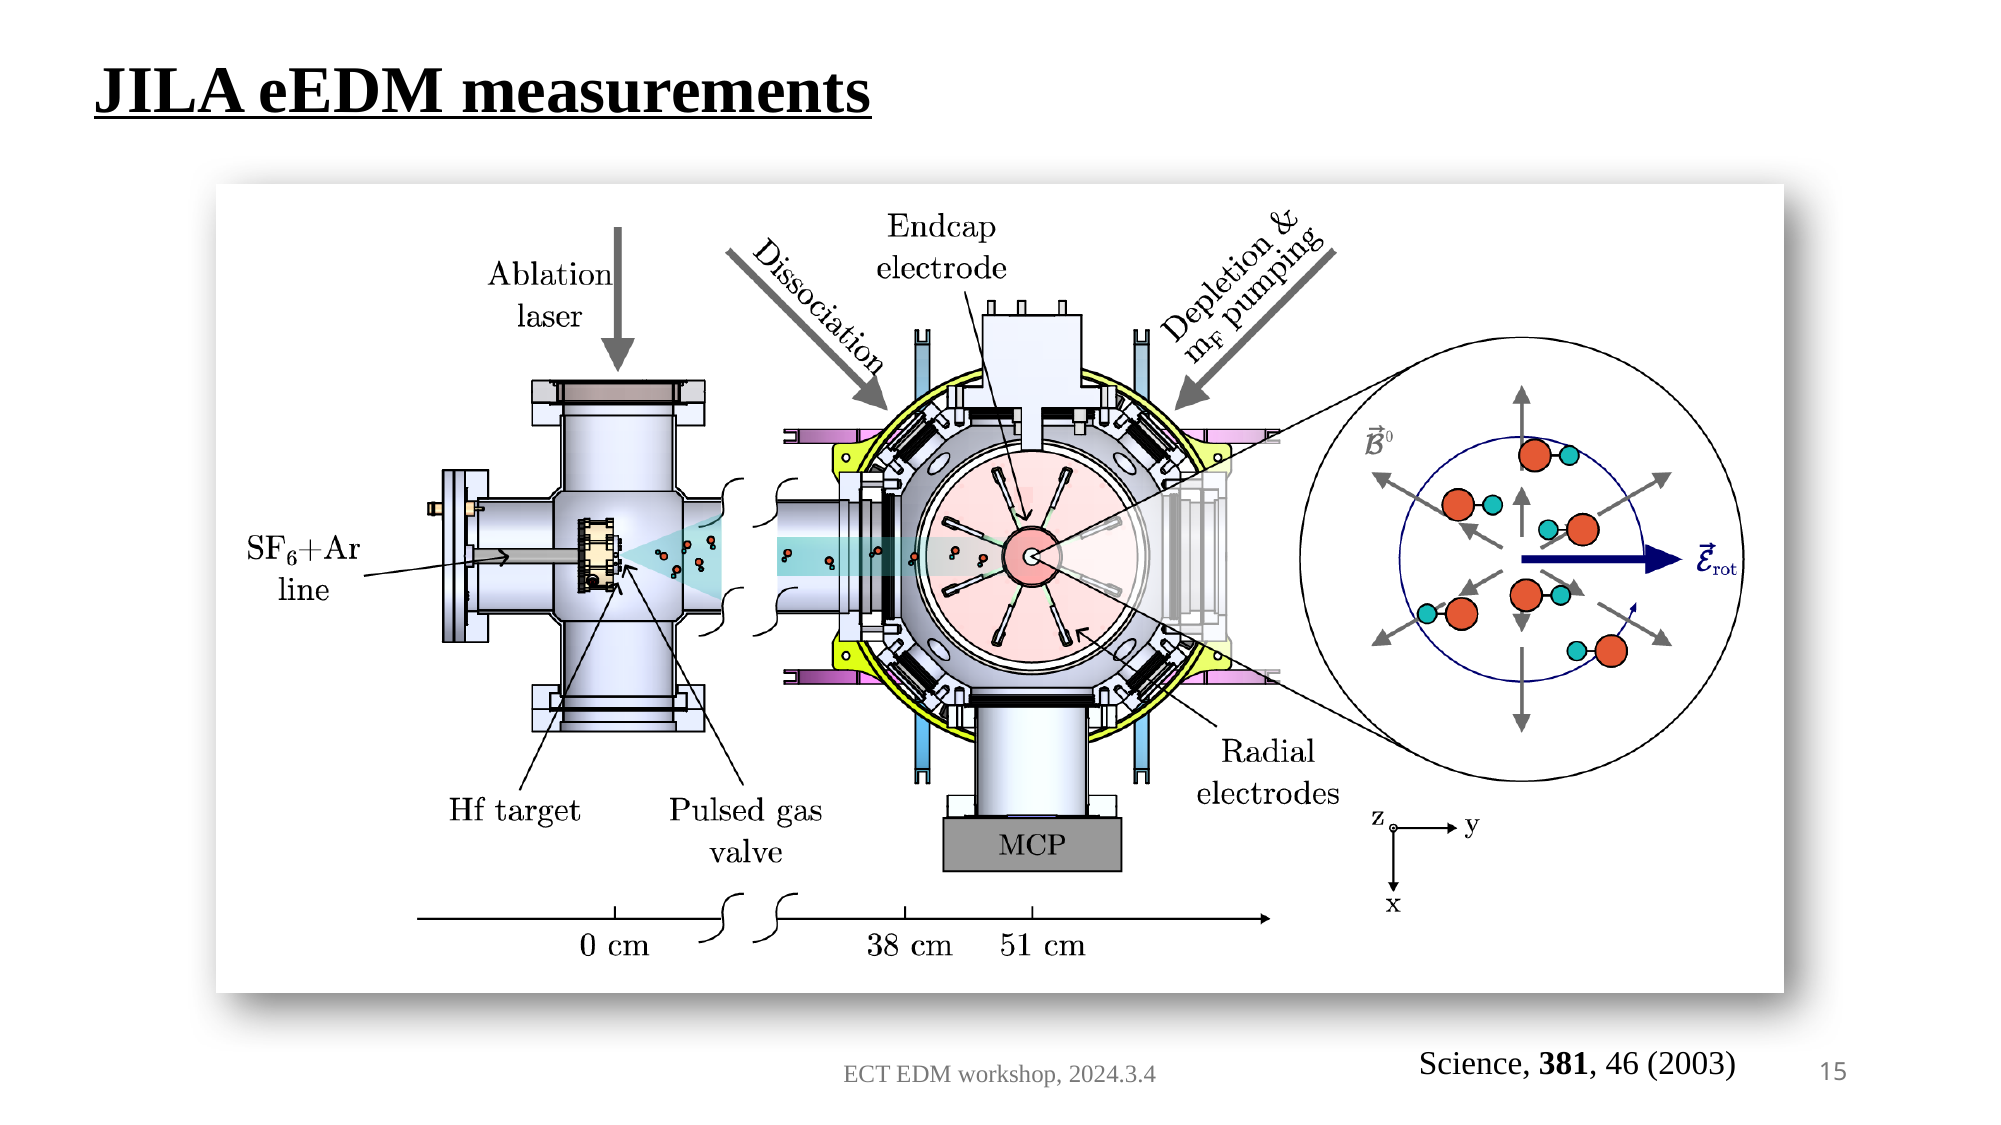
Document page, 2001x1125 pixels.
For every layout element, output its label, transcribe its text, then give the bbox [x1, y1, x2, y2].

footer ECT EDM workshop, 2024.3.4 [662, 1042, 1338, 1103]
picture [215, 183, 1785, 994]
slide_number 15 [1412, 1042, 1863, 1103]
text_box Science, 381, 46 (2003) [1332, 1033, 1824, 1089]
text_box JILA eEDM measurements [78, 38, 887, 133]
